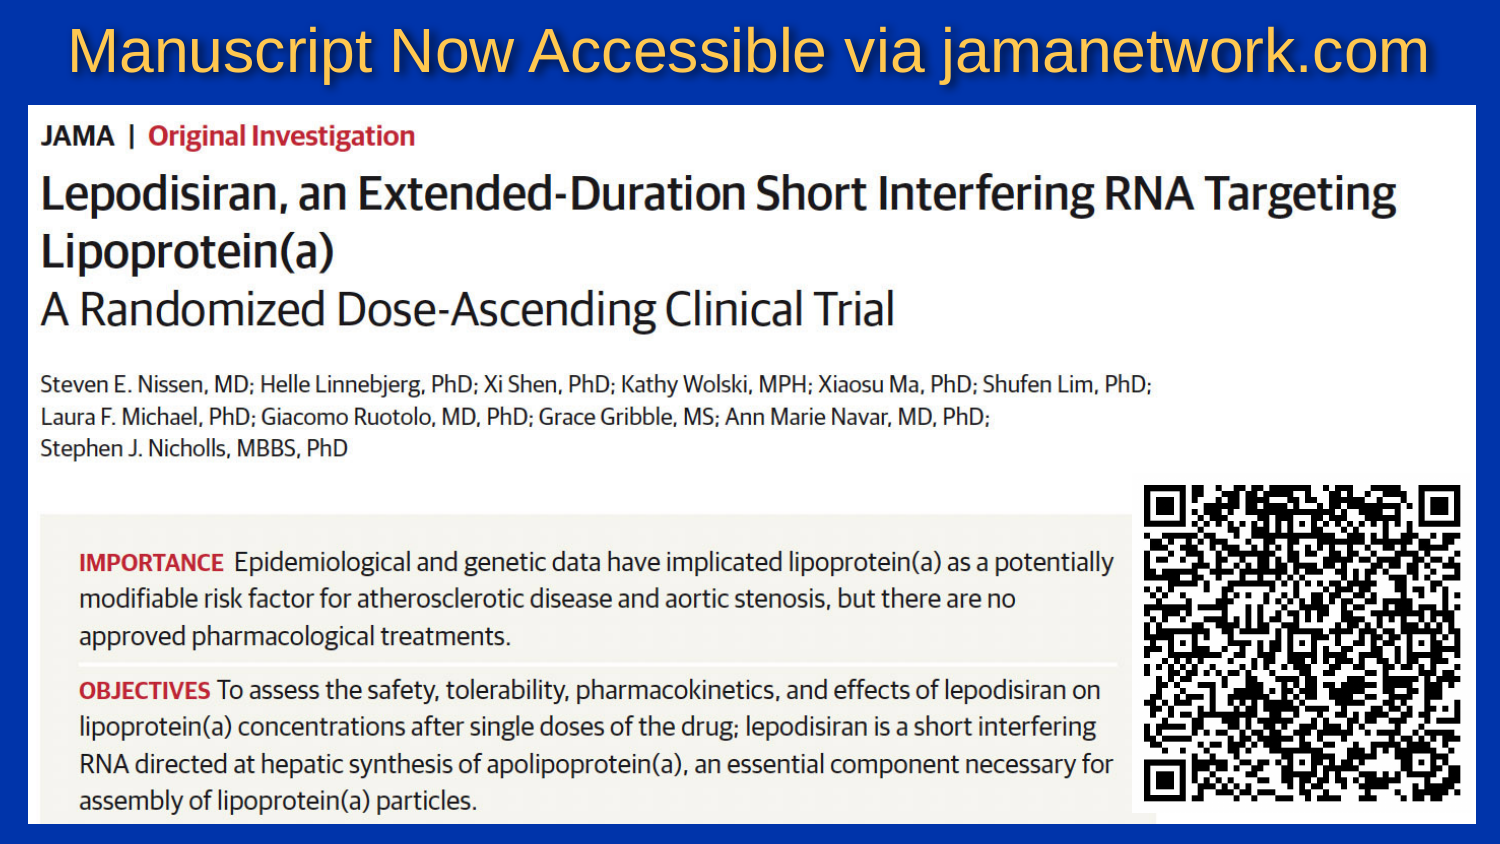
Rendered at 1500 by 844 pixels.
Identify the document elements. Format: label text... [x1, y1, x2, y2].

title Manuscript Now Accessible via jamanetwork.com [0, 0, 1500, 95]
picture [28, 105, 1476, 824]
